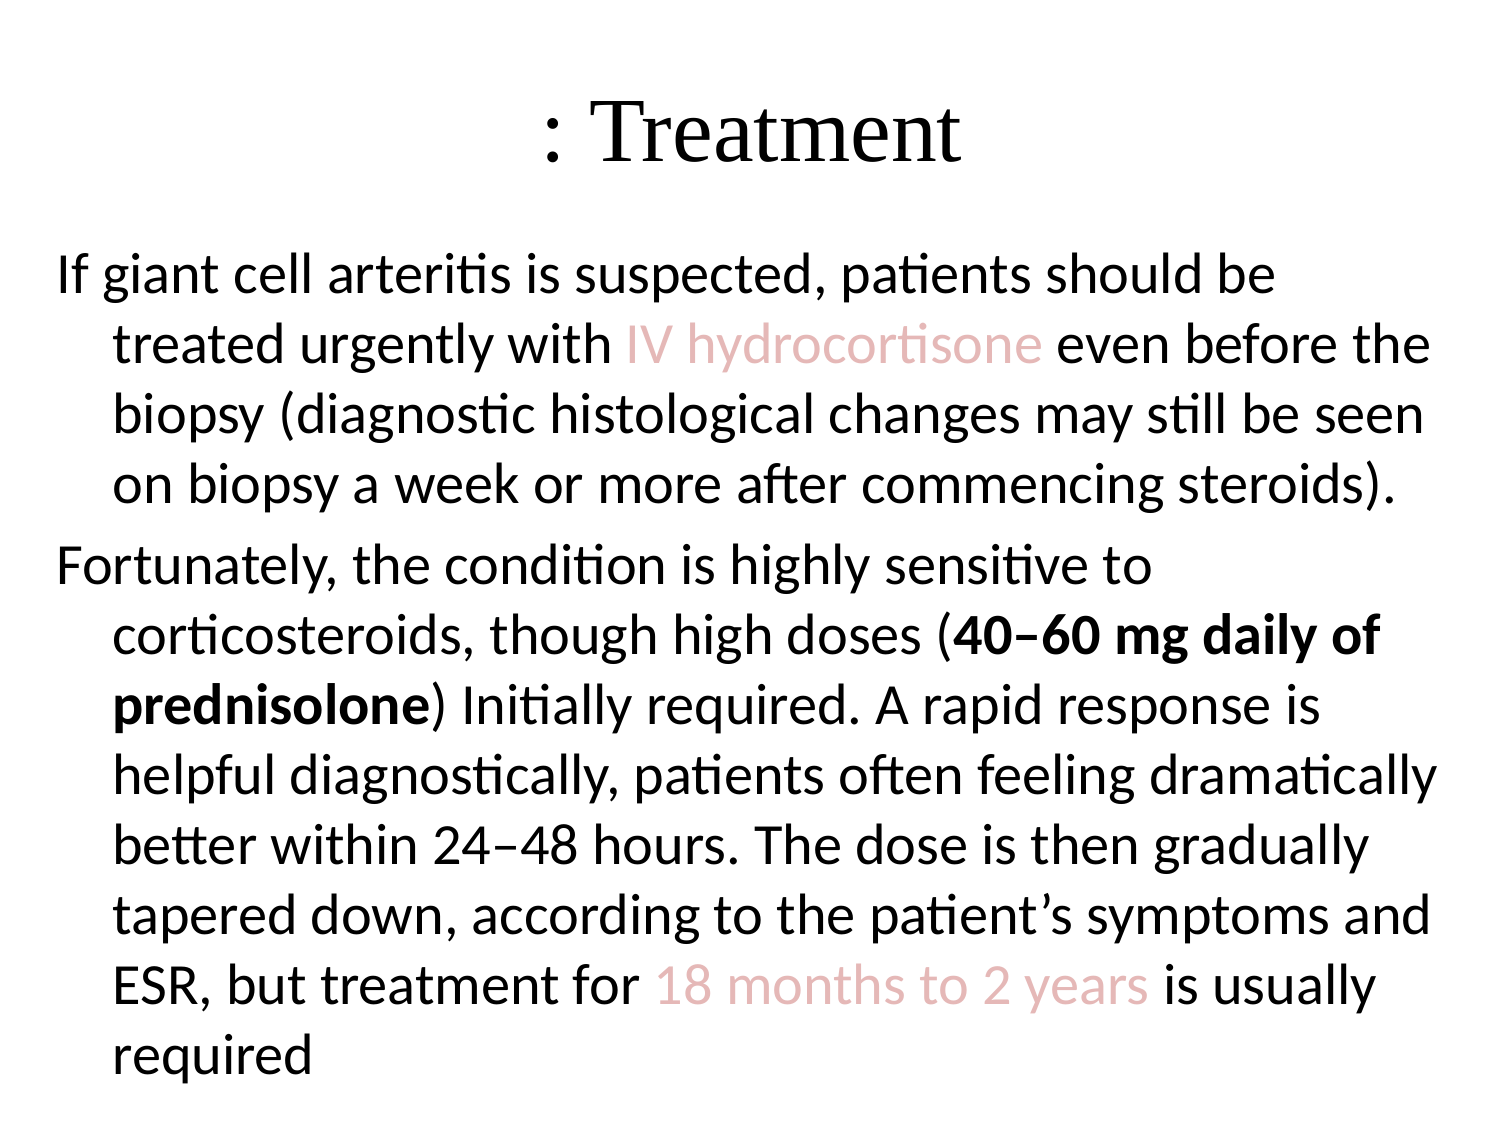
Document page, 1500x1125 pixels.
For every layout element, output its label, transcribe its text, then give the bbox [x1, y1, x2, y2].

list If giant cell arteritis is suspected, patients should be treated urgently with IV hydrocortisone even before the biopsy (diagnostic histological changes may still be seen on biopsy a week or more after commencing steroids). Fortunately, the condition is highly sensitive to corticosteroids, though high doses (40–60 mg daily of prednisolone) Initially required. A rapid response is helpful diagnostically, patients often feeling dramatically better within 24–48 hours. The dose is then gradually tapered down, according to the patient’s symptoms and ESR, but treatment for 18 months to 2 years is usually required [41, 227, 1459, 1013]
title Treatment : [76, 31, 1427, 219]
